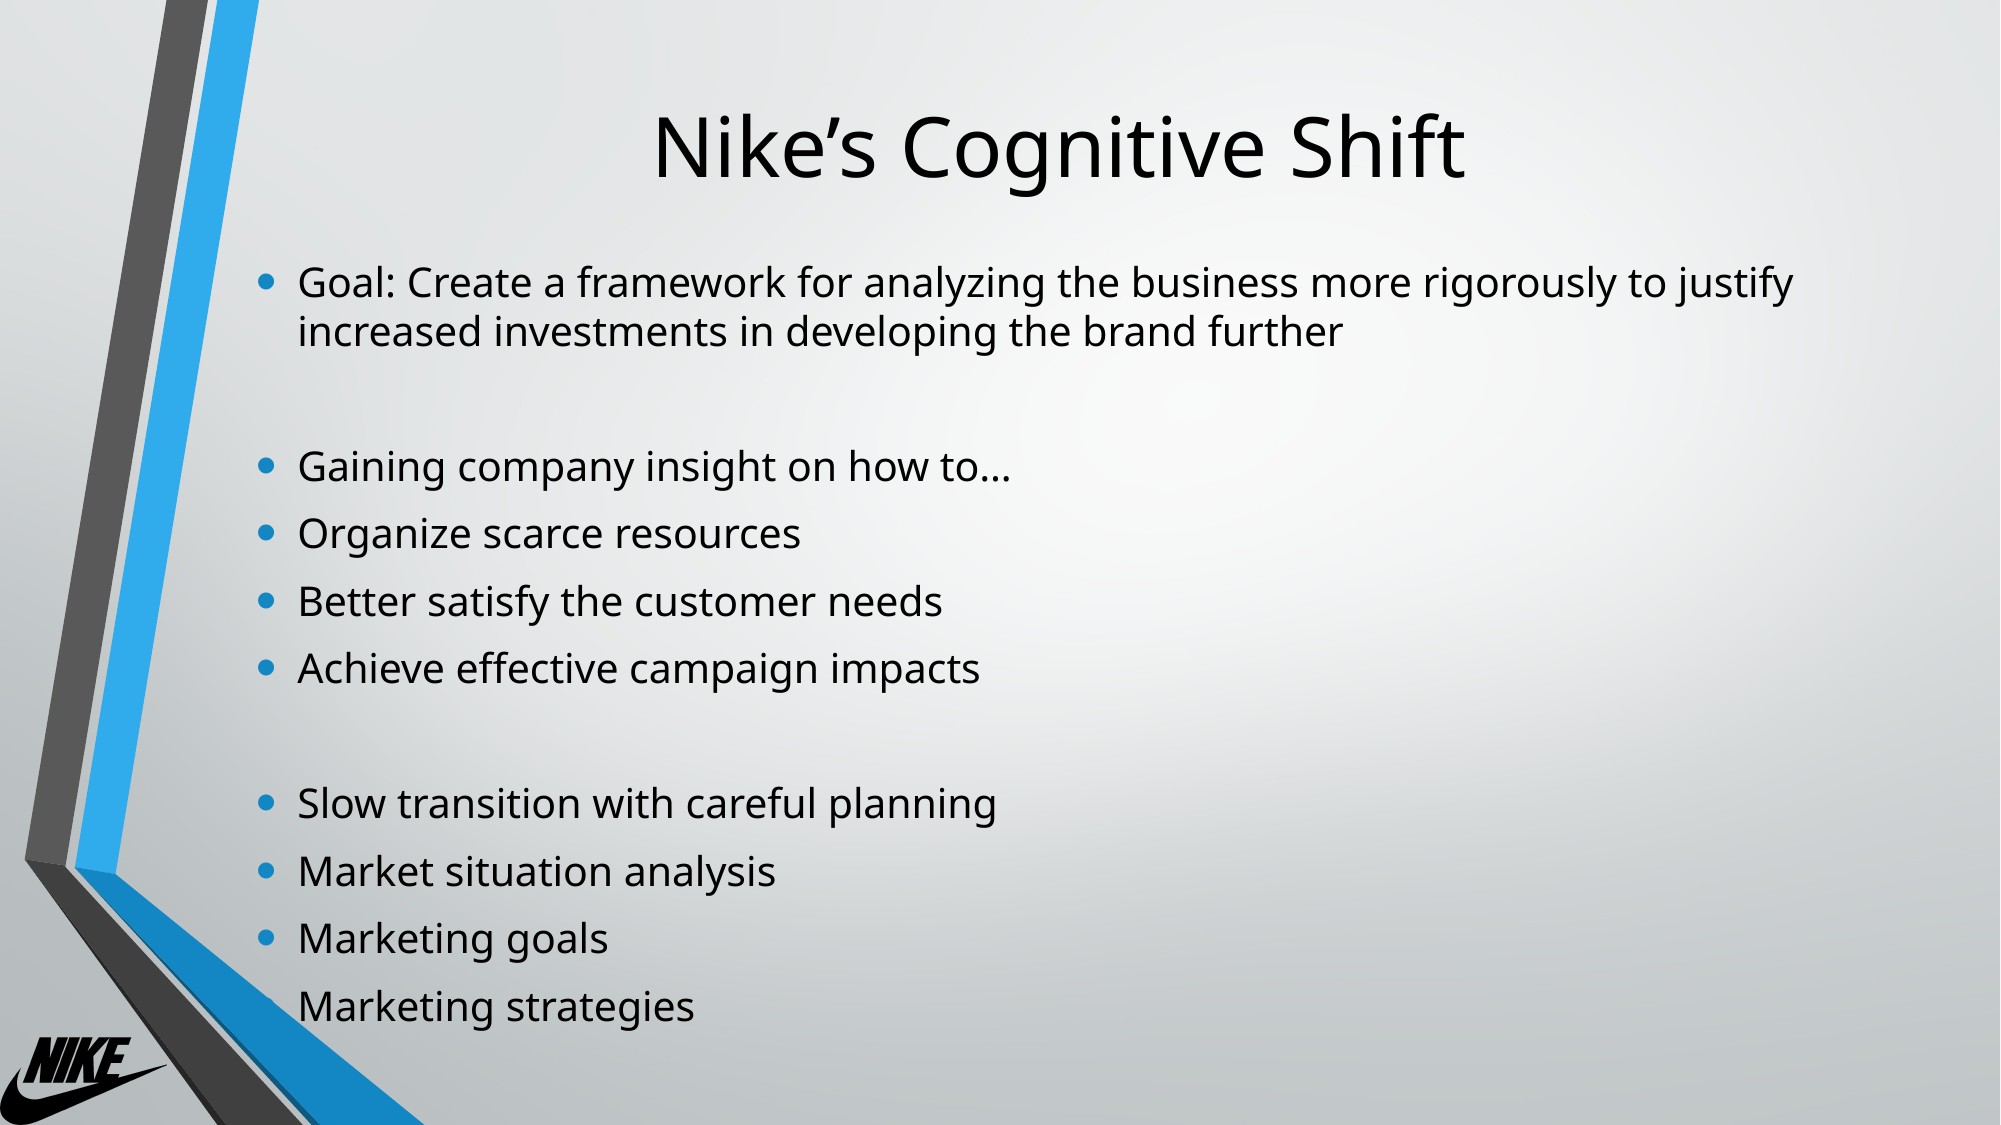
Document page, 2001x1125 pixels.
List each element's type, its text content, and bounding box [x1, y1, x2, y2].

picture [0, 1037, 168, 1125]
title Nike’s Cognitive Shift [237, 0, 1882, 288]
list Goal: Create a framework for analyzing the business more rigorously to justify increased investments in developing the brand further Gaining company insight on how to… Organize scarce resources Better satisfy the customer needs Achieve effective campaign impacts Slow transition with careful planning Market situation analysis Marketing goals Marketing strategies [240, 246, 1885, 1039]
